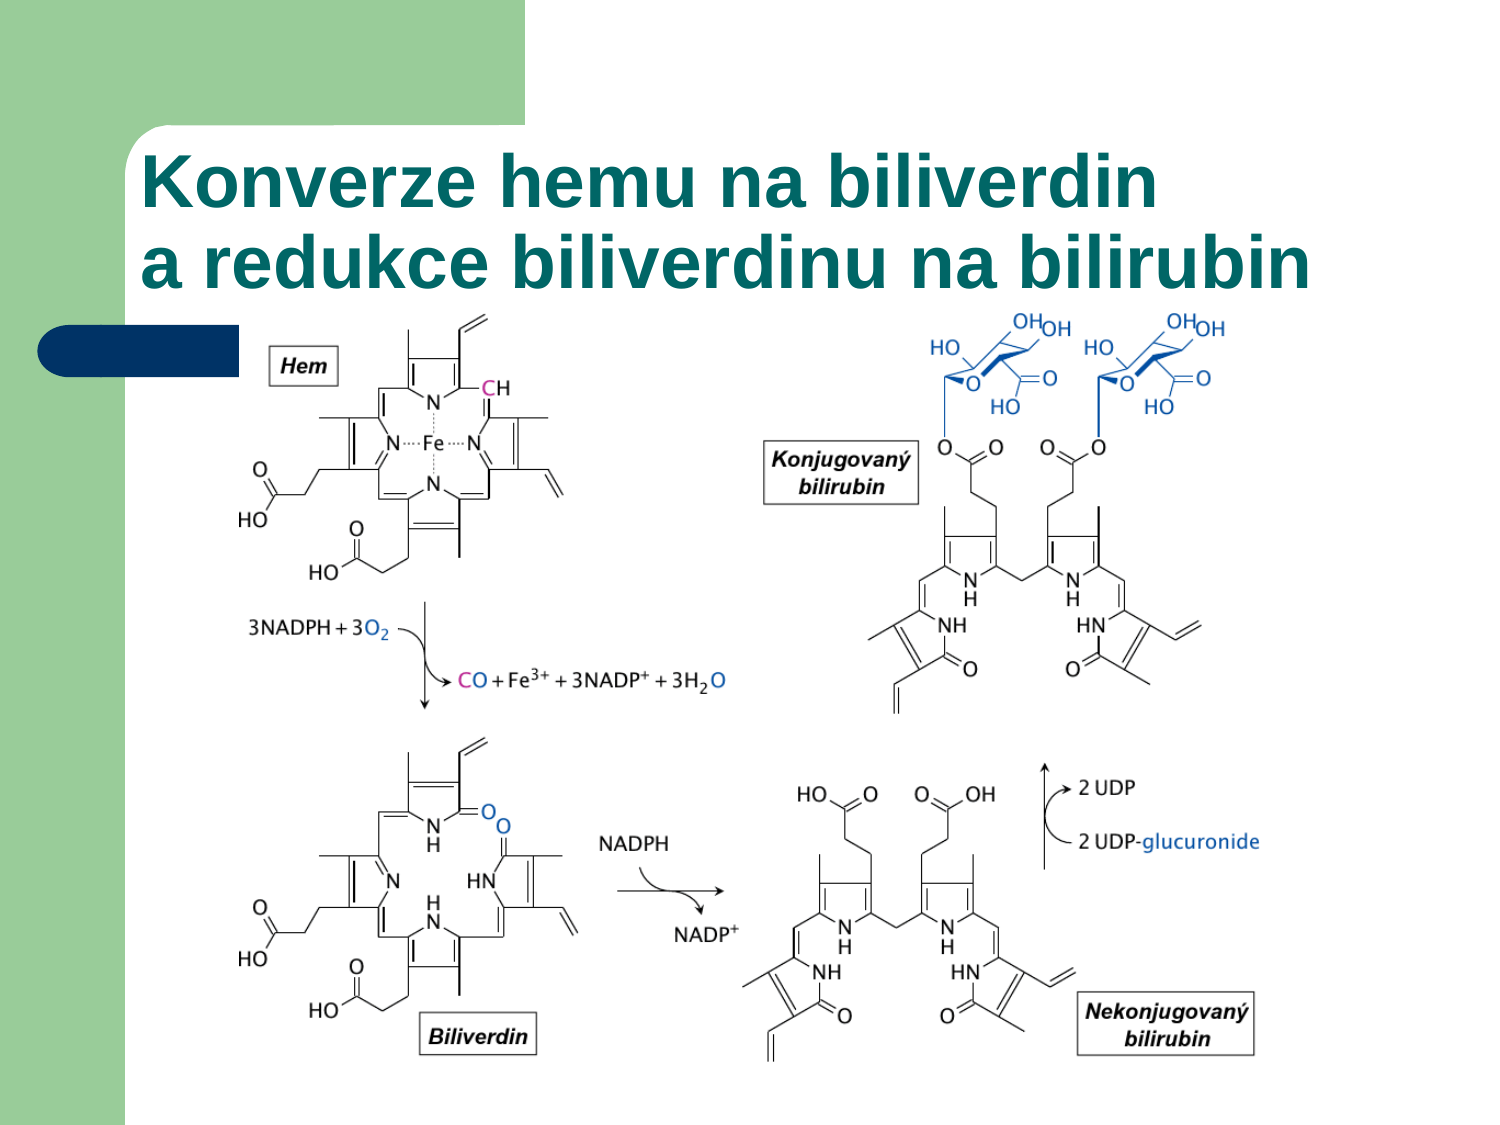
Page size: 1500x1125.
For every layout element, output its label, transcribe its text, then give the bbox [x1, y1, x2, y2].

title Konverze hemu na biliverdin a redukce biliverdinu na bilirubin [125, 125, 1425, 313]
picture [238, 312, 1261, 1066]
